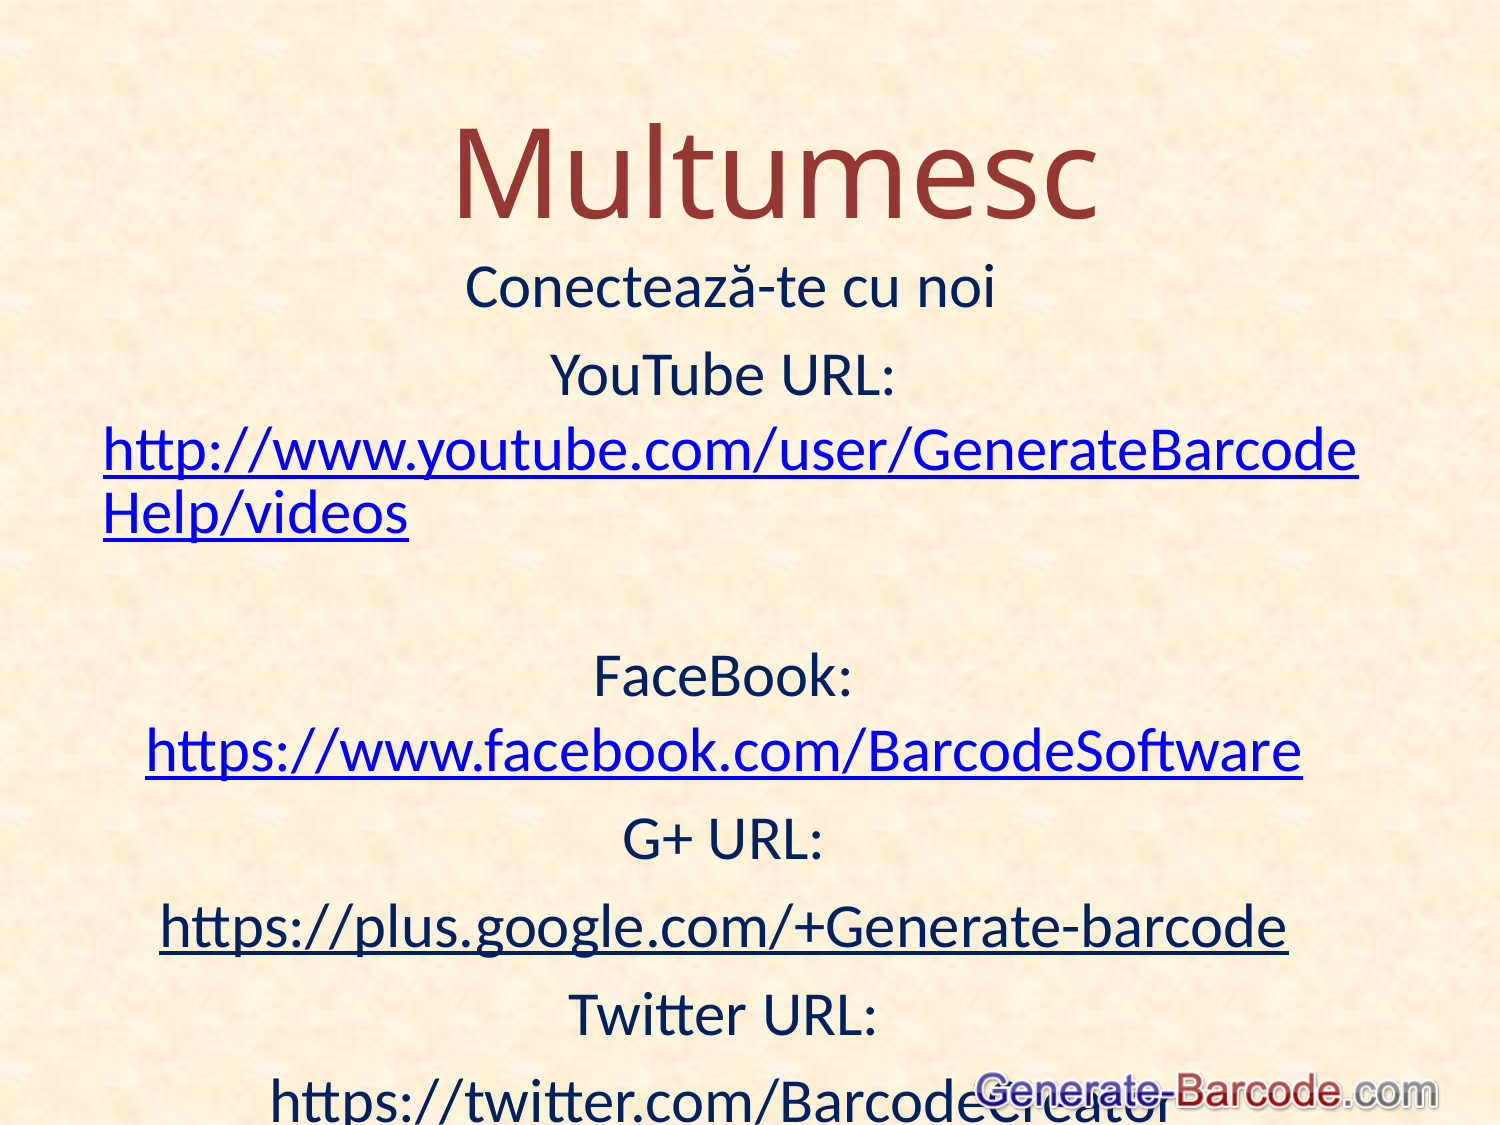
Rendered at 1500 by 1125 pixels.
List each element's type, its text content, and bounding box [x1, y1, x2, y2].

subtitle Conectează-te cu noi YouTube URL: http://www.youtube.com/user/GenerateBarcodeHelp/videos FaceBook: https://www.facebook.com/BarcodeSoftware G+ URL: https://plus.google.com/+Generate-barcode Twitter URL: https://twitter.com/BarcodeCreator [87, 237, 1375, 1088]
picture [0, 0, 1500, 1125]
title Multumesc [174, 24, 1375, 237]
